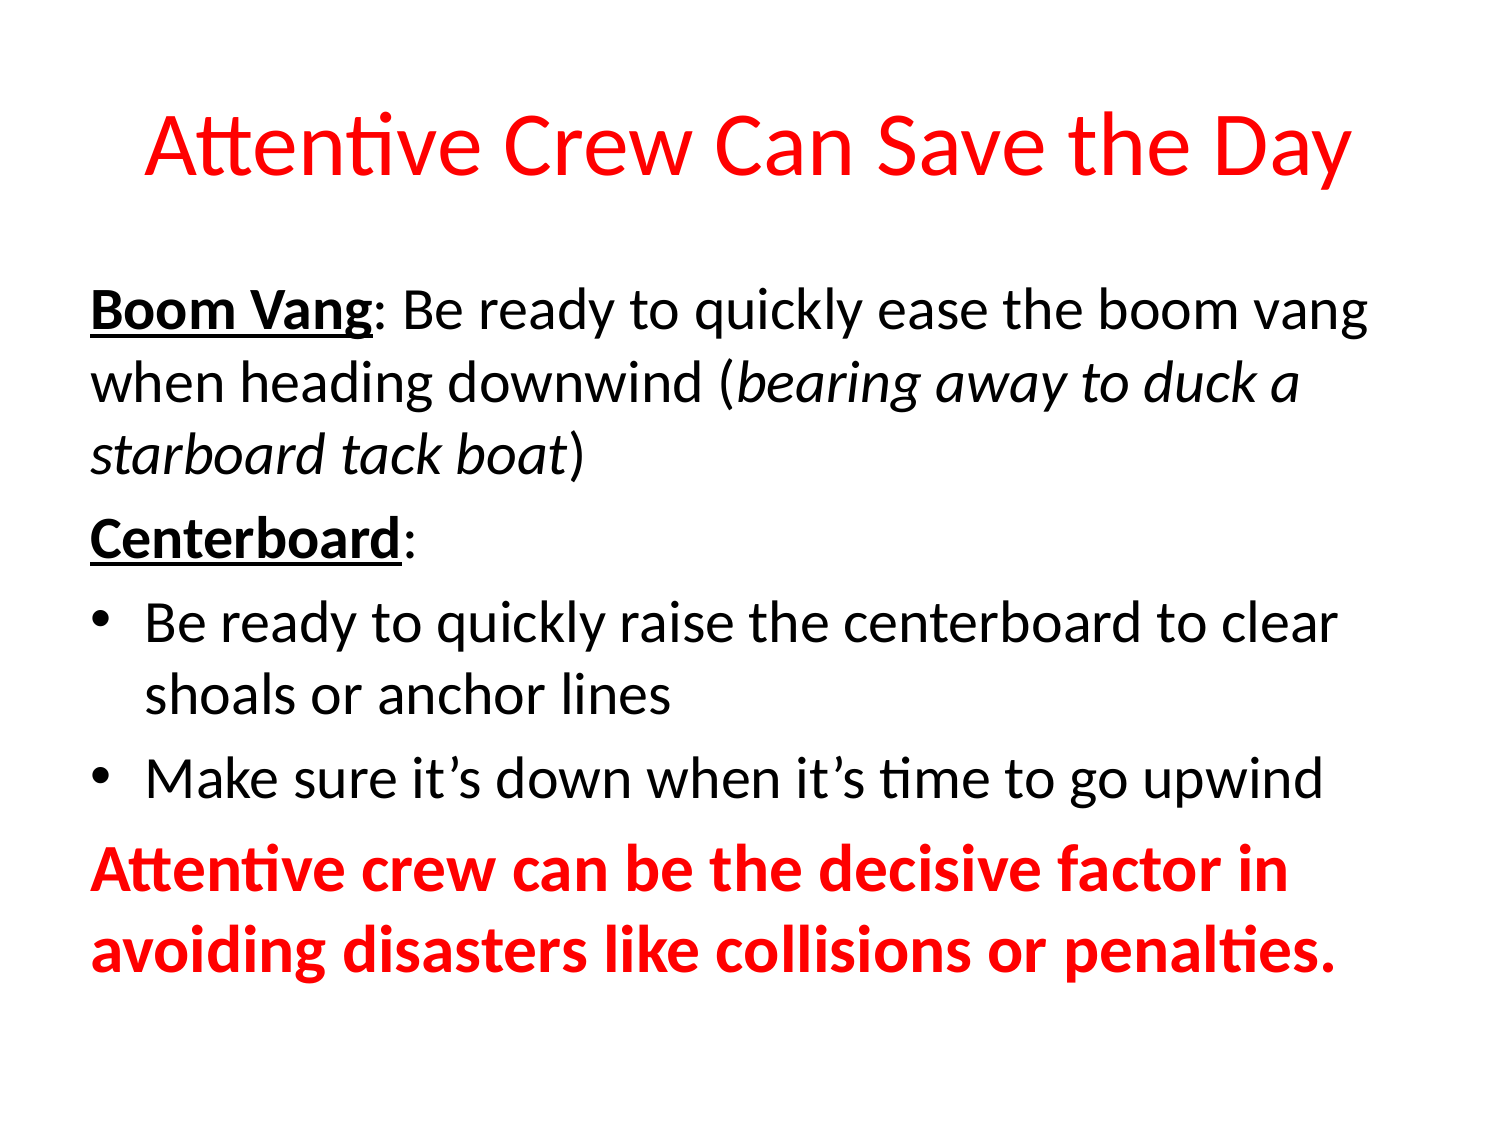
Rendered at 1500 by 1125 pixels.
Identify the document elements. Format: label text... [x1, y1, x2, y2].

title Attentive Crew Can Save the Day [75, 45, 1425, 233]
list Boom Vang: Be ready to quickly ease the boom vang when heading downwind (bearing away to duck a starboard tack boat) Centerboard: Be ready to quickly raise the centerboard to clear shoals or anchor lines Make sure it’s down when it’s time to go upwind Attentive crew can be the decisive factor in avoiding disasters like collisions or penalties. [75, 262, 1425, 1005]
